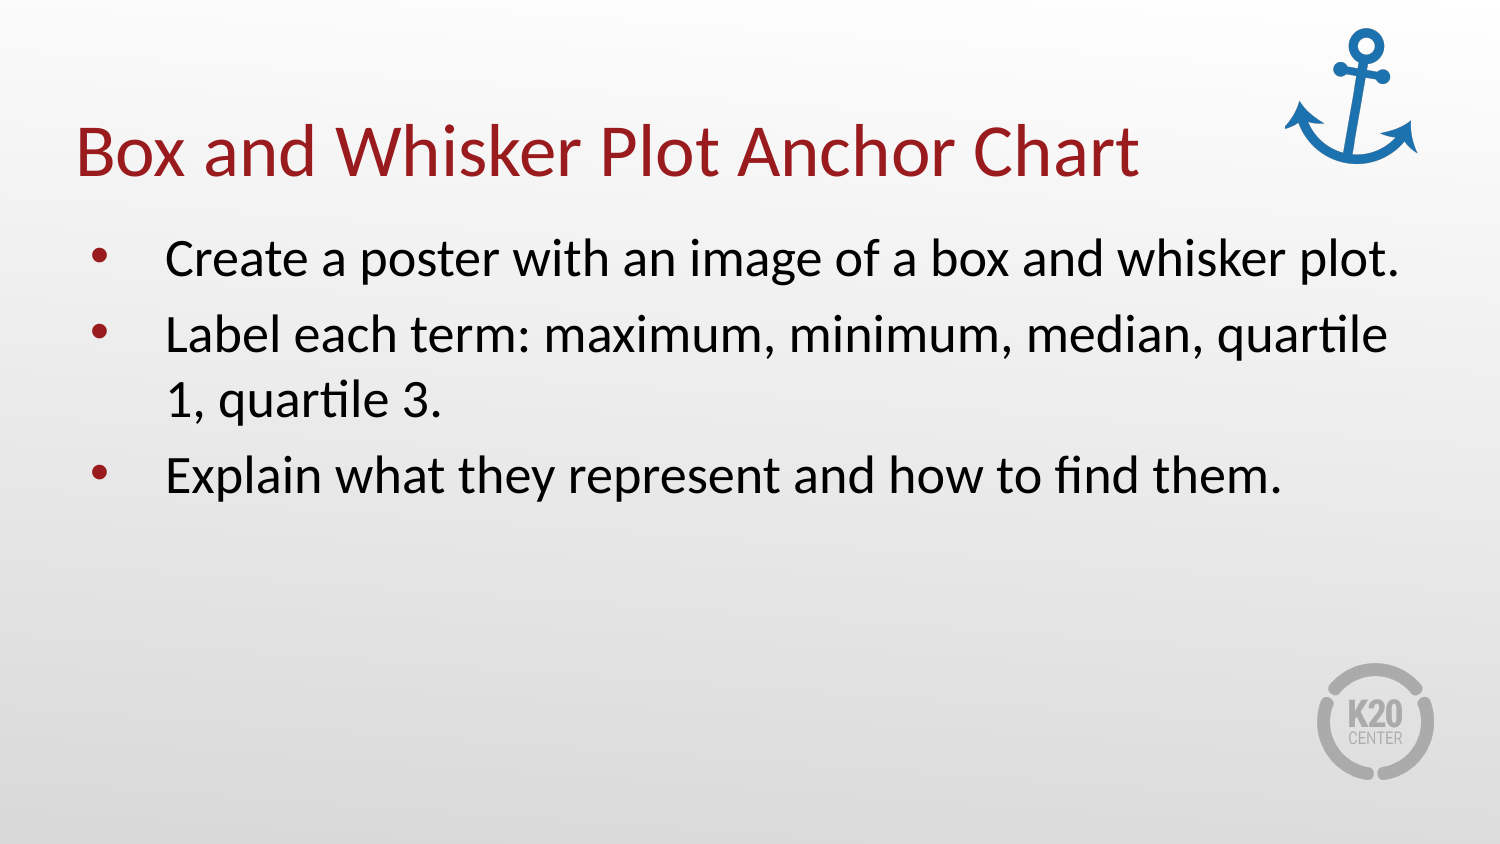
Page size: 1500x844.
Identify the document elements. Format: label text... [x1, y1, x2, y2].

picture [1300, 646, 1451, 797]
list Create a poster with an image of a box and whisker plot. Label each term: maximum, minimum, median, quartile 1, quartile 3. Explain what they represent and how to find them. [75, 214, 1425, 779]
picture [1285, 26, 1426, 168]
title Box and Whisker Plot Anchor Chart [75, 50, 1425, 191]
